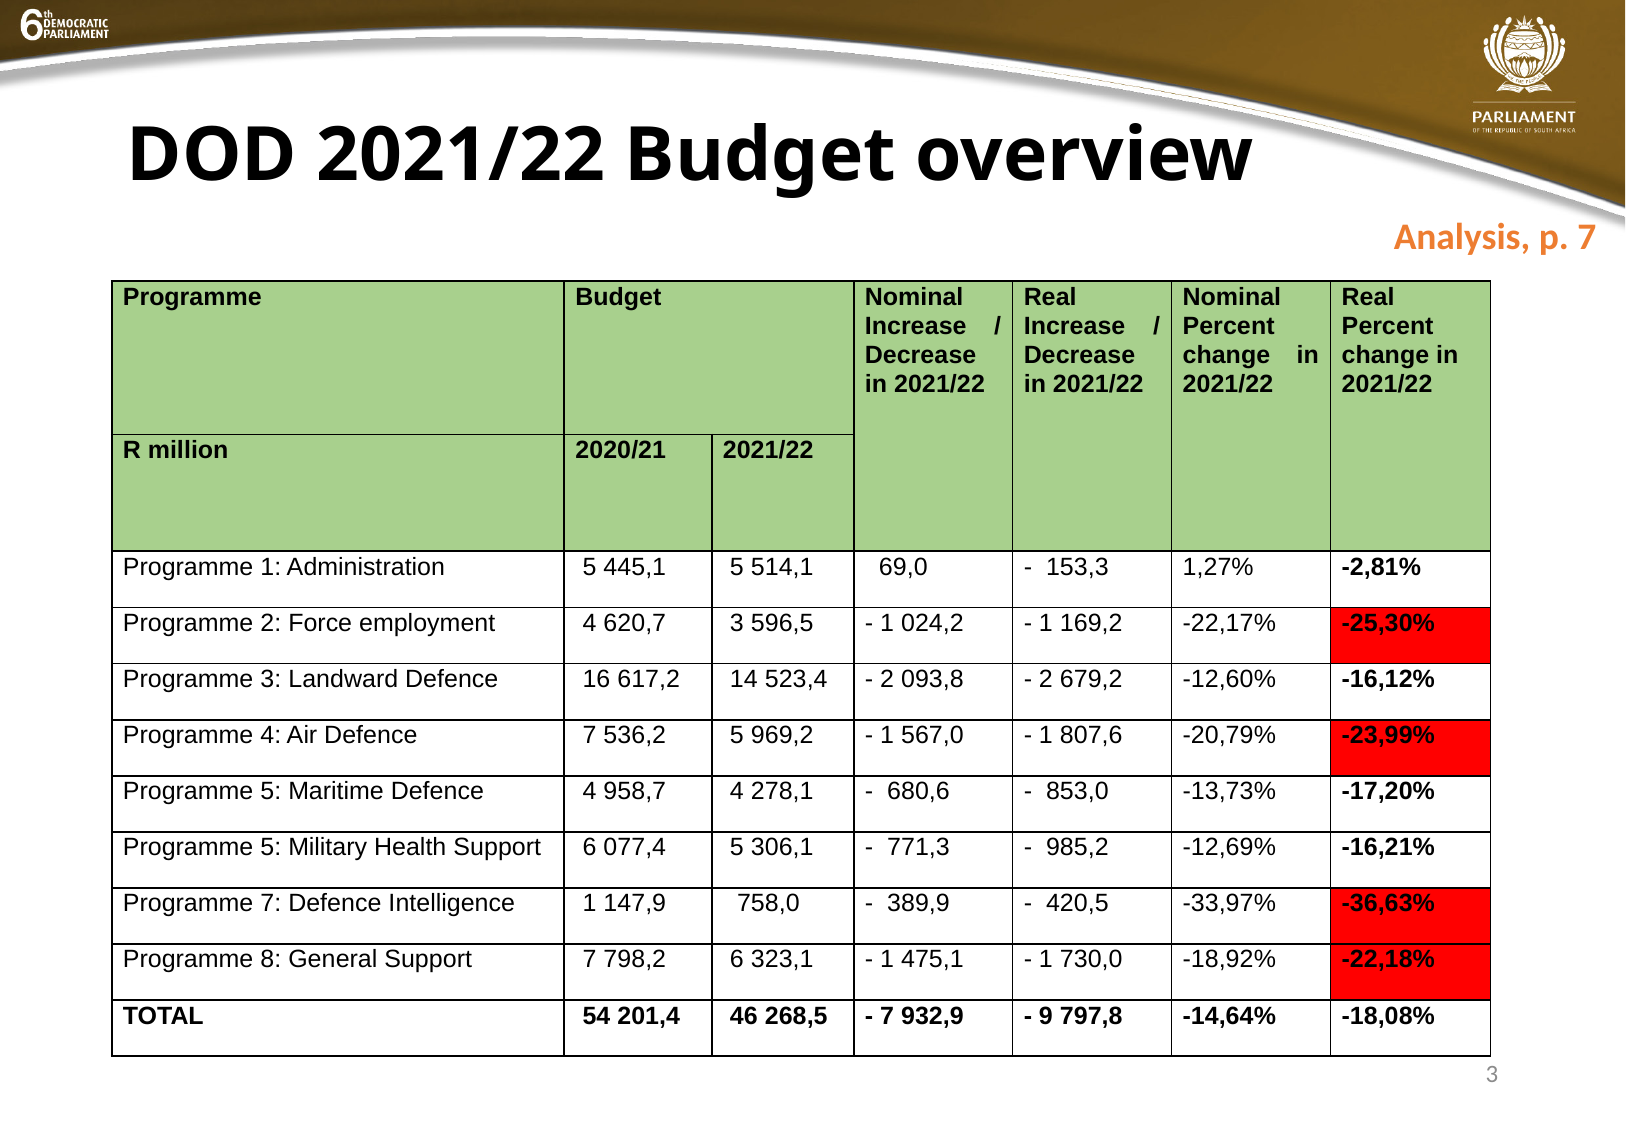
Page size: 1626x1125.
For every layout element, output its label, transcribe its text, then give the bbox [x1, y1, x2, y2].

table_cell 2020/21 [565, 435, 711, 550]
table_cell -12,60% [1172, 664, 1330, 719]
table_cell - 771,3 [855, 833, 1012, 887]
table_cell R million [113, 435, 563, 550]
table_cell Programme 8: General Support [113, 945, 563, 999]
table_cell Programme 2: Force employment [113, 608, 563, 663]
table_cell -18,92% [1172, 945, 1330, 999]
table_cell -22,18% [1331, 945, 1490, 999]
table_cell Programme 4: Air Defence [113, 721, 563, 775]
table_cell 6 077,4 [565, 833, 711, 887]
table_cell - 1 475,1 [855, 945, 1012, 999]
table_cell 5 306,1 [713, 833, 853, 887]
table_cell Programme 7: Defence Intelligence [113, 889, 563, 943]
table_cell - 1 807,6 [1013, 721, 1171, 775]
table_header Nominal Percent change in 2021/22 [1172, 282, 1330, 550]
table_cell Programme 5: Maritime Defence [113, 777, 563, 831]
table_cell - 1 169,2 [1013, 608, 1171, 663]
table_cell - 7 932,9 [855, 1001, 1012, 1055]
table_cell -18,08% [1331, 1001, 1490, 1055]
table_cell 16 617,2 [565, 664, 711, 719]
table_cell 1,27% [1172, 552, 1330, 607]
table_cell - 9 797,8 [1013, 1001, 1171, 1055]
table_cell 6 323,1 [713, 945, 853, 999]
table_cell - 389,9 [855, 889, 1012, 943]
table_header Programme [113, 282, 563, 434]
table_cell - 2 093,8 [855, 664, 1012, 719]
table_cell - 853,0 [1013, 777, 1171, 831]
table_cell - 1 567,0 [855, 721, 1012, 775]
table_cell 5 445,1 [565, 552, 711, 607]
table_cell -13,73% [1172, 777, 1330, 831]
table_cell -16,21% [1331, 833, 1490, 887]
table_header Nominal Increase / Decrease in 2021/22 [855, 282, 1012, 550]
table_cell -20,79% [1172, 721, 1330, 775]
table_cell - 985,2 [1013, 833, 1171, 887]
table_cell -14,64% [1172, 1001, 1330, 1055]
table_cell 3 596,5 [713, 608, 853, 663]
table_cell 7 798,2 [565, 945, 711, 999]
table_cell -36,63% [1331, 889, 1490, 943]
table_cell 46 268,5 [713, 1001, 853, 1055]
table_cell 4 620,7 [565, 608, 711, 663]
table_cell -22,17% [1172, 608, 1330, 663]
picture [0, 0, 1626, 1125]
table_cell - 2 679,2 [1013, 664, 1171, 719]
table_cell - 1 024,2 [855, 608, 1012, 663]
table_cell 5 969,2 [713, 721, 853, 775]
table_header Real Percent change in 2021/22 [1331, 282, 1490, 550]
table_cell 69,0 [855, 552, 1012, 607]
table_cell 14 523,4 [713, 664, 853, 719]
table_cell -33,97% [1172, 889, 1330, 943]
table_cell -23,99% [1331, 721, 1490, 775]
table_header Real Increase / Decrease in 2021/22 [1013, 282, 1171, 550]
table_cell 1 147,9 [565, 889, 711, 943]
table_cell - 680,6 [855, 777, 1012, 831]
table_cell 4 278,1 [713, 777, 853, 831]
table_cell - 420,5 [1013, 889, 1171, 943]
text_box Analysis, p. 7 [1365, 205, 1625, 265]
slide_number 3 [1147, 1042, 1514, 1103]
table_cell 4 958,7 [565, 777, 711, 831]
table_cell -17,20% [1331, 777, 1490, 831]
table_cell Programme 5: Military Health Support [113, 833, 563, 887]
table_cell 54 201,4 [565, 1001, 711, 1055]
table_cell - 1 730,0 [1013, 945, 1171, 999]
table_cell 758,0 [713, 889, 853, 943]
table_cell - 153,3 [1013, 552, 1171, 607]
table_cell -25,30% [1331, 608, 1490, 663]
table_cell -12,69% [1172, 833, 1330, 887]
table_cell -16,12% [1331, 664, 1490, 719]
table_cell TOTAL [113, 1001, 563, 1055]
table_cell Programme 1: Administration [113, 552, 563, 607]
table_cell -2,81% [1331, 552, 1490, 607]
table_cell 5 514,1 [713, 552, 853, 607]
table_cell Programme 3: Landward Defence [113, 664, 563, 719]
title DOD 2021/22 Budget overview [111, 59, 1410, 252]
table_cell 2021/22 [713, 435, 853, 550]
table_header Budget [565, 282, 853, 434]
table_cell 7 536,2 [565, 721, 711, 775]
